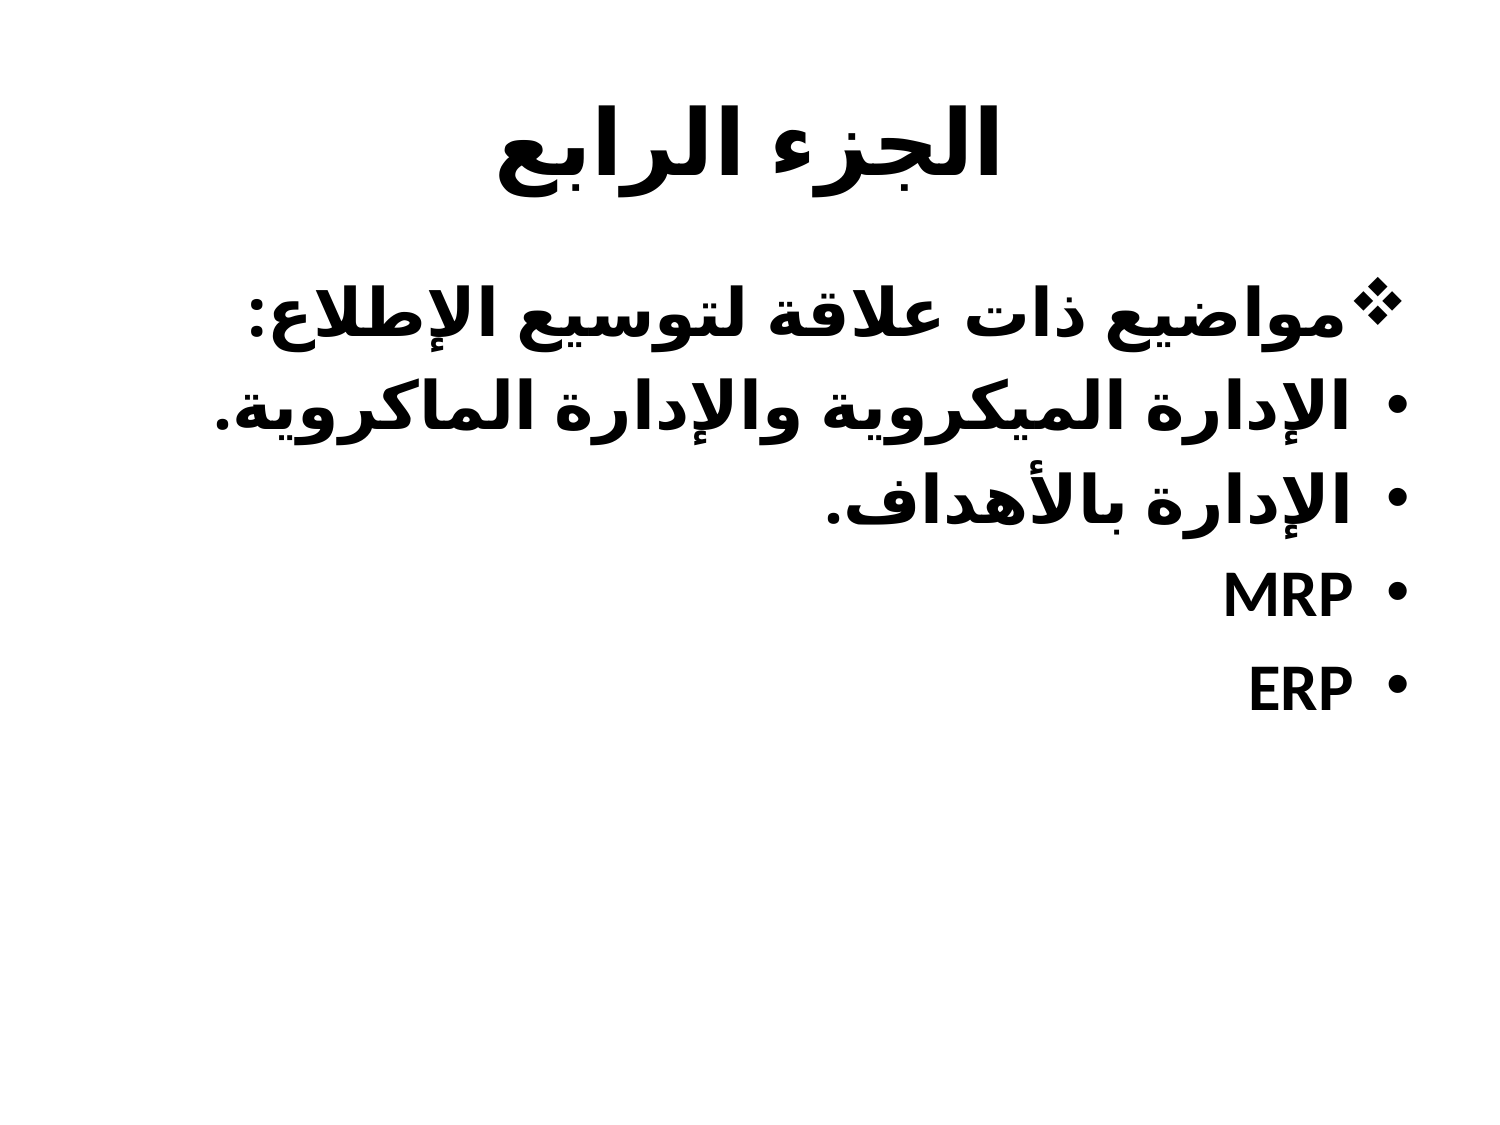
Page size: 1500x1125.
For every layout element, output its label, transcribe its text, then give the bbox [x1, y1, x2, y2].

list مواضيع ذات علاقة لتوسيع الإطلاع: الإدارة الميكروية والإدارة الماكروية. الإدارة بالأهداف. MRP ERP [75, 262, 1425, 1005]
title الجزء الرابع [75, 45, 1425, 233]
